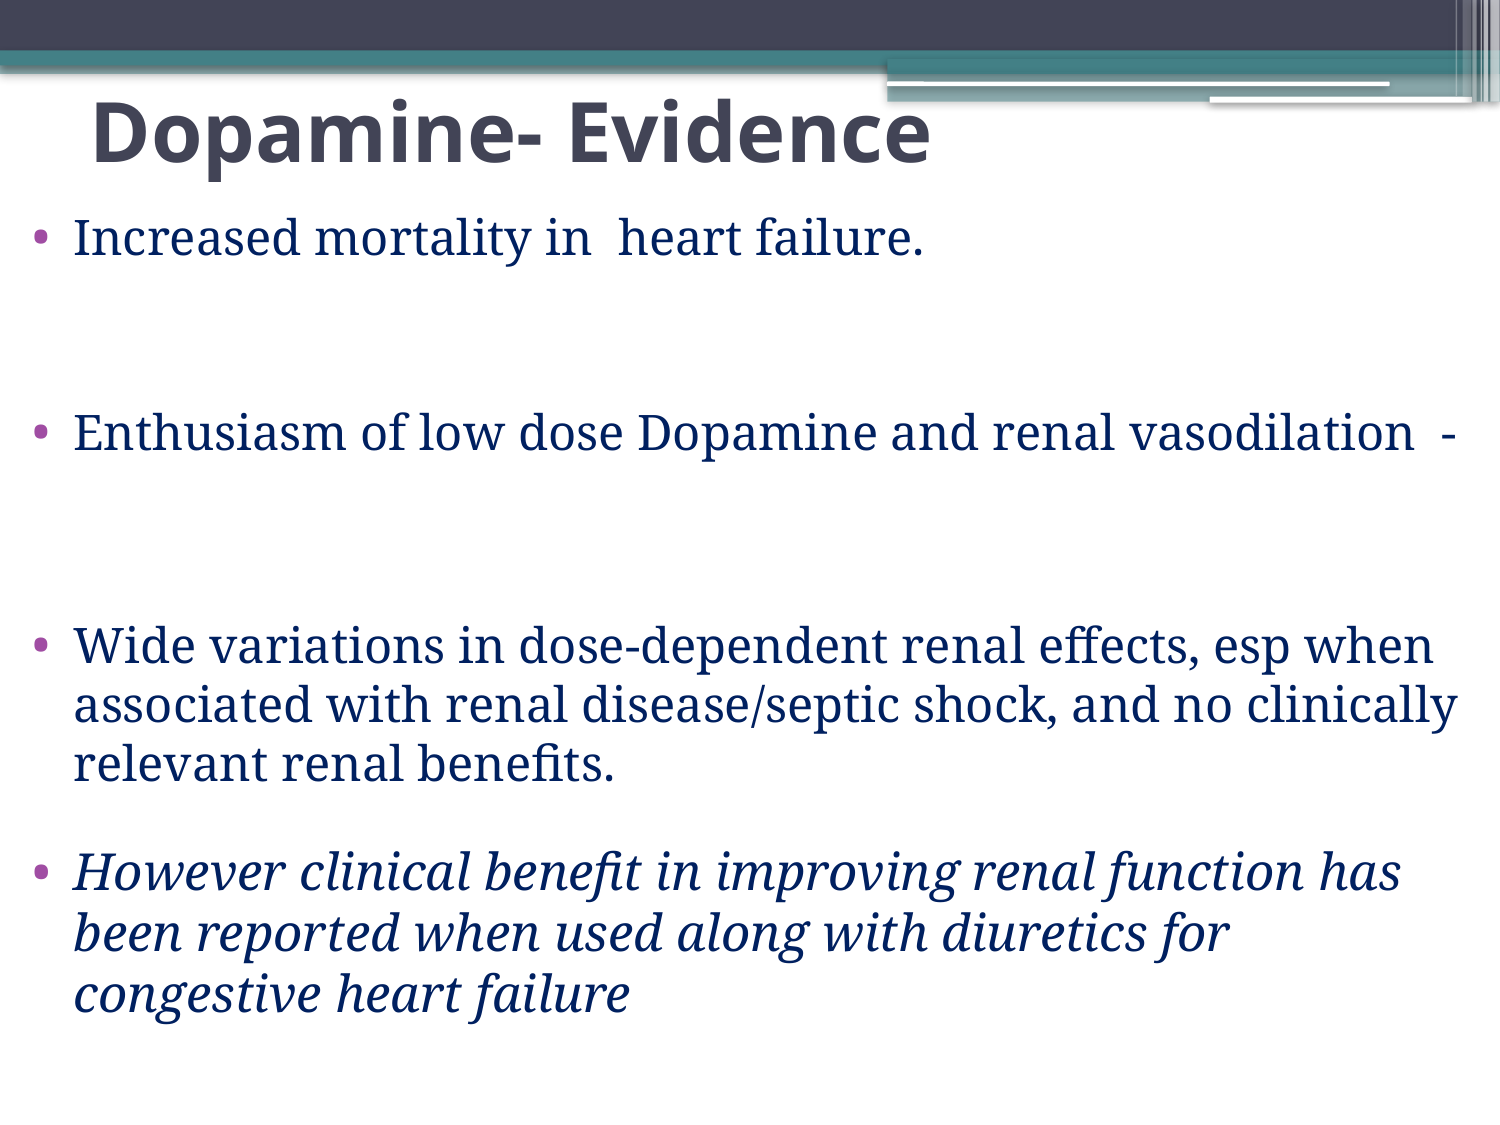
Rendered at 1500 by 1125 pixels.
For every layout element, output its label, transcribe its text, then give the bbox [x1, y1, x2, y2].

list Increased mortality in heart failure. Enthusiasm of low dose Dopamine and renal vasodilation - Wide variations in dose-dependent renal effects, esp when associated with renal disease/septic shock, and no clinically relevant renal benefits. However clinical benefit in improving renal function has been reported when used along with diuretics for congestive heart failure [0, 199, 1500, 1125]
title Dopamine- Evidence [75, 58, 1425, 199]
